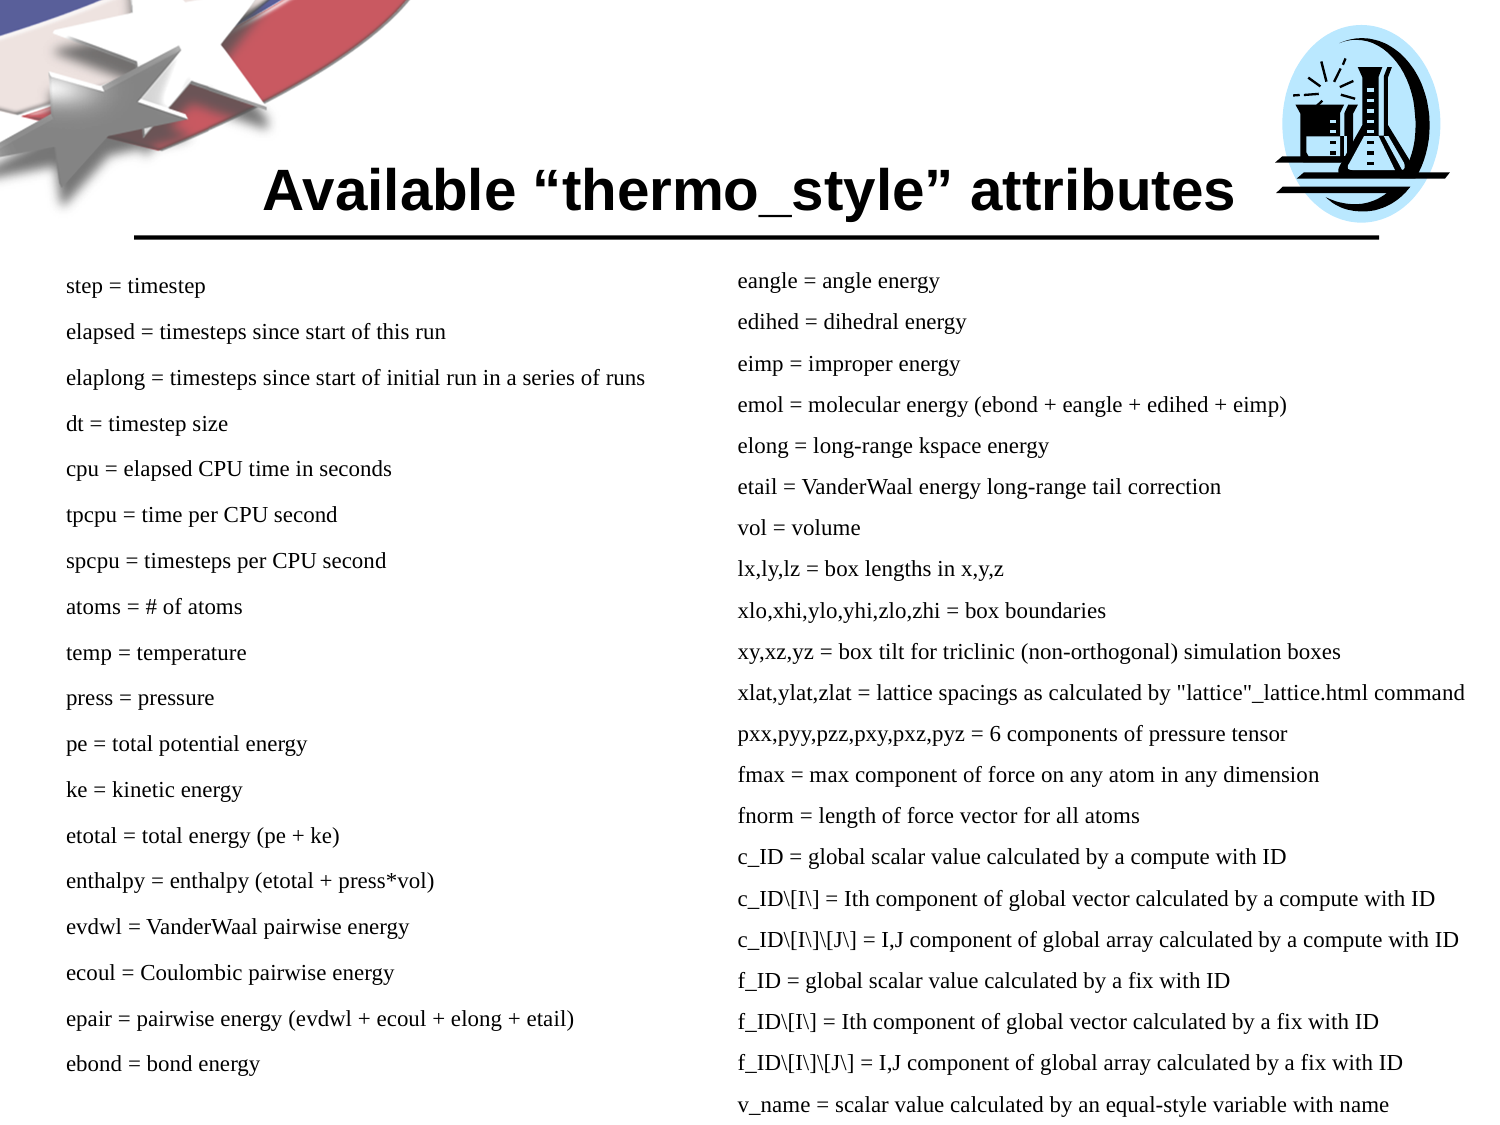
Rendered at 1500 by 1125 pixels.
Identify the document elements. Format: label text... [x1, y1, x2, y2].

list step = timestep elapsed = timesteps since start of this run elaplong = timesteps since start of initial run in a series of runs dt = timestep size cpu = elapsed CPU time in seconds tpcpu = time per CPU second spcpu = timesteps per CPU second atoms = # of atoms temp = temperature press = pressure pe = total potential energy ke = kinetic energy etotal = total energy (pe + ke) enthalpy = enthalpy (etotal + press*vol) evdwl = VanderWaal pairwise energy ecoul = Coulombic pairwise energy epair = pairwise energy (evdwl + ecoul + elong + etail) ebond = bond energy [0, 249, 699, 938]
title Available “thermo_style” attributes [111, 86, 1388, 249]
text_box eangle = angle energy edihed = dihedral energy eimp = improper energy emol = molecular energy (ebond + eangle + edihed + eimp) elong = long-range kspace energy etail = VanderWaal energy long-range tail correction vol = volume lx,ly,lz = box lengths in x,y,z xlo,xhi,ylo,yhi,zlo,zhi = box boundaries xy,xz,yz = box tilt for triclinic (non-orthogonal) simulation boxes xlat,ylat,zlat = lattice spacings as calculated by "lattice"_lattice.html command pxx,pyy,pzz,pxy,pxz,pyz = 6 components of pressure tensor fmax = max component of force on any atom in any dimension fnorm = length of force vector for all atoms c_ID = global scalar value calculated by a compute with ID c_ID\[I\] = Ith component of global vector calculated by a compute with ID c_ID\[I\]\[J\] = I,J component of global array calculated by a compute with ID f_ID = global scalar value calculated by a fix with ID f_ID\[I\] = Ith component of global vector calculated by a fix with ID f_ID\[I\]\[J\] = I,J component of global array calculated by a fix with ID v_name = scalar value calculated by an equal-style variable with name [699, 244, 1500, 1125]
picture [1274, 24, 1451, 223]
